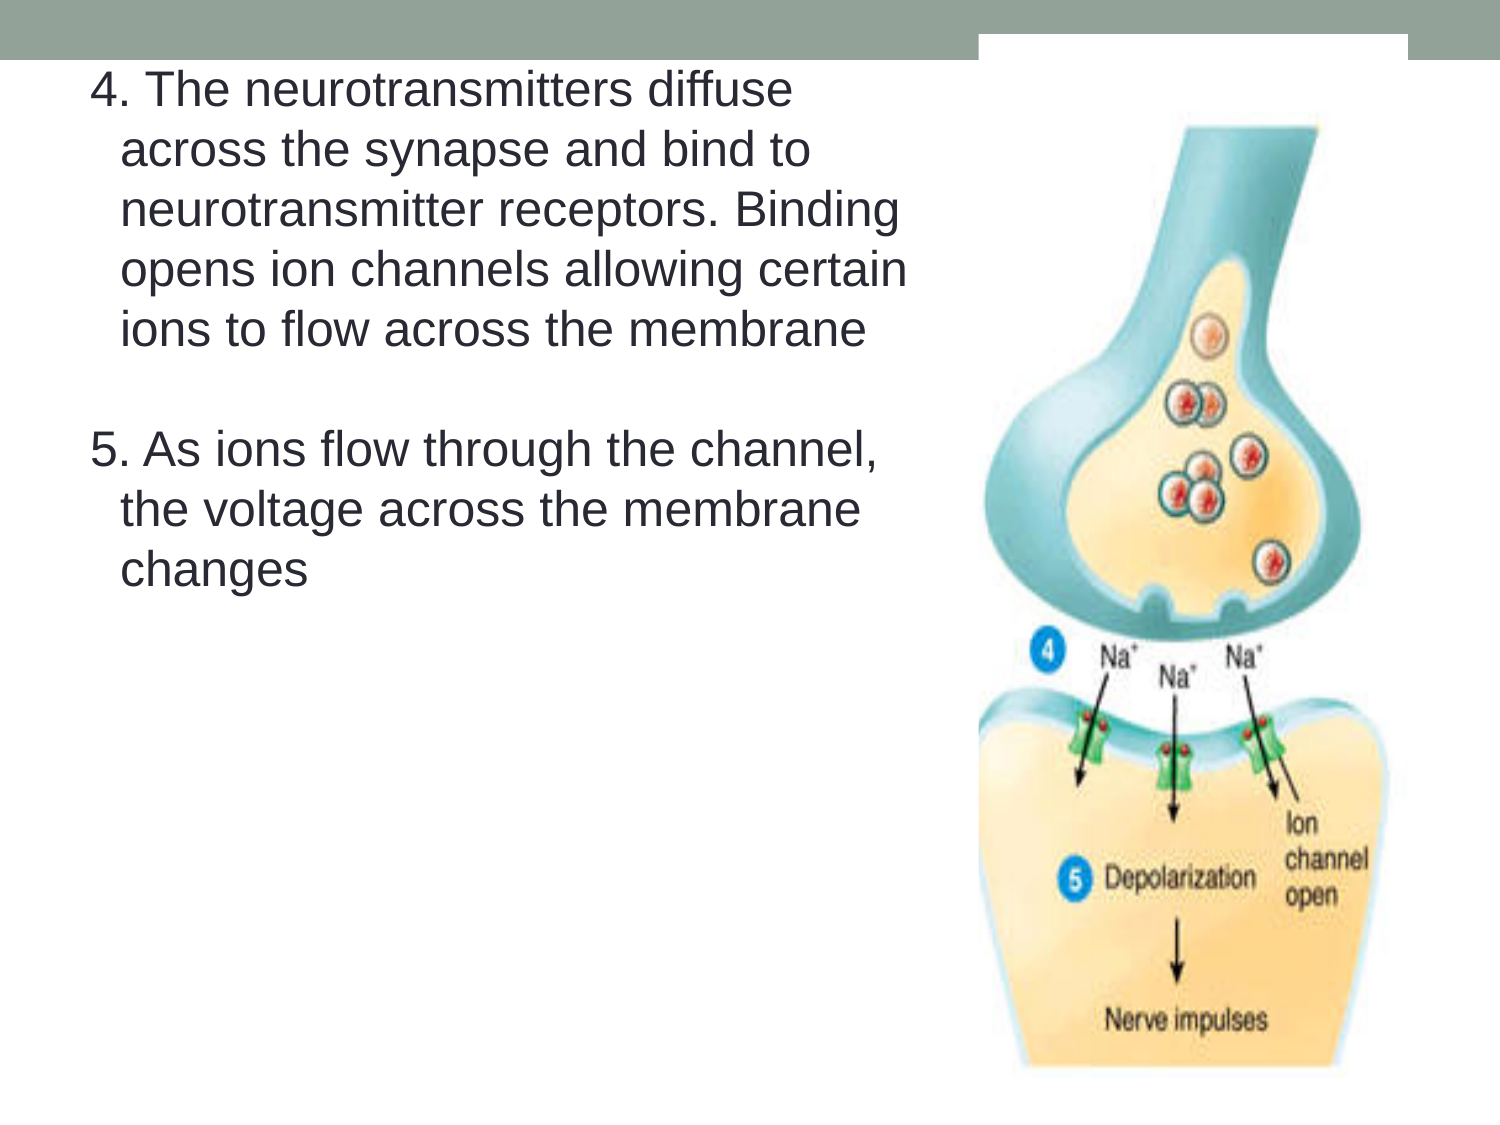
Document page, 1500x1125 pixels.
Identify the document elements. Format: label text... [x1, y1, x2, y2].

picture [978, 34, 1409, 1078]
list 4. The neurotransmitters diffuse across the synapse and bind to neurotransmitter receptors. Binding opens ion channels allowing certain ions to flow across the membrane 5. As ions flow through the channel, the voltage across the membrane changes [75, 40, 967, 1078]
